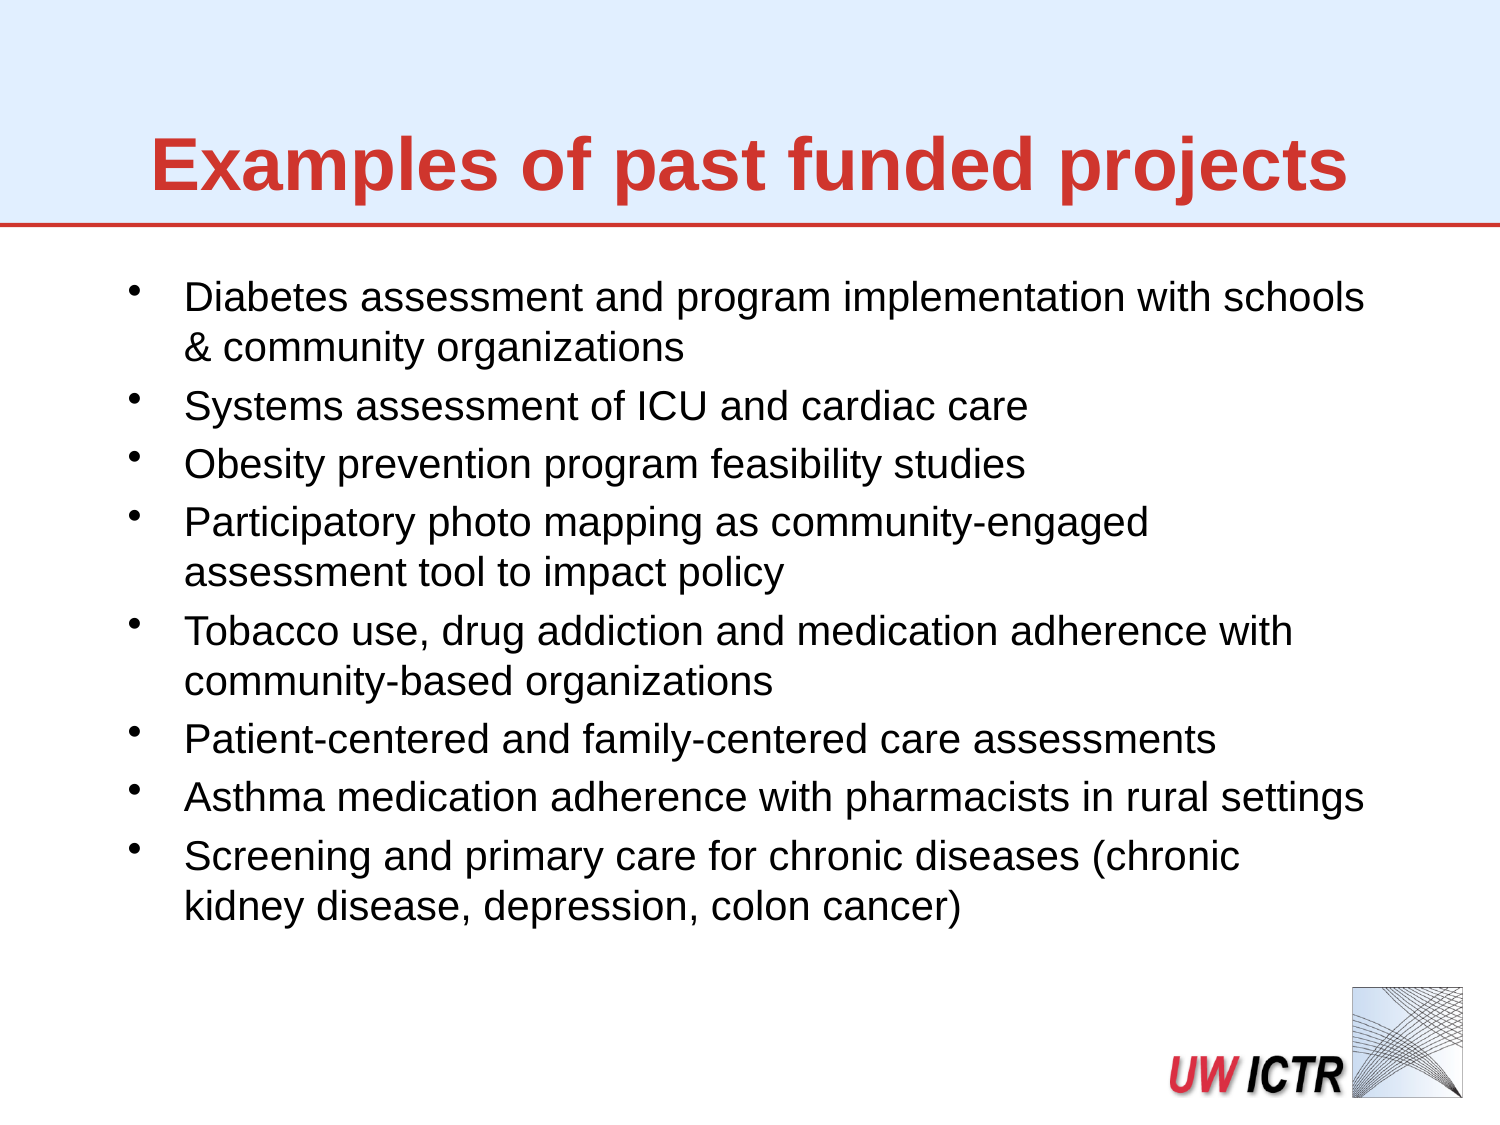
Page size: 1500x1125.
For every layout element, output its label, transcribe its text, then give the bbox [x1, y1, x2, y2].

list Diabetes assessment and program implementation with schools & community organizations Systems assessment of ICU and cardiac care Obesity prevention program feasibility studies Participatory photo mapping as community-engaged assessment tool to impact policy Tobacco use, drug addiction and medication adherence with community-based organizations Patient-centered and family-centered care assessments Asthma medication adherence with pharmacists in rural settings Screening and primary care for chronic diseases (chronic kidney disease, depression, colon cancer) [112, 262, 1388, 1001]
title Examples of past funded projects [112, 49, 1388, 213]
picture [1162, 987, 1463, 1098]
